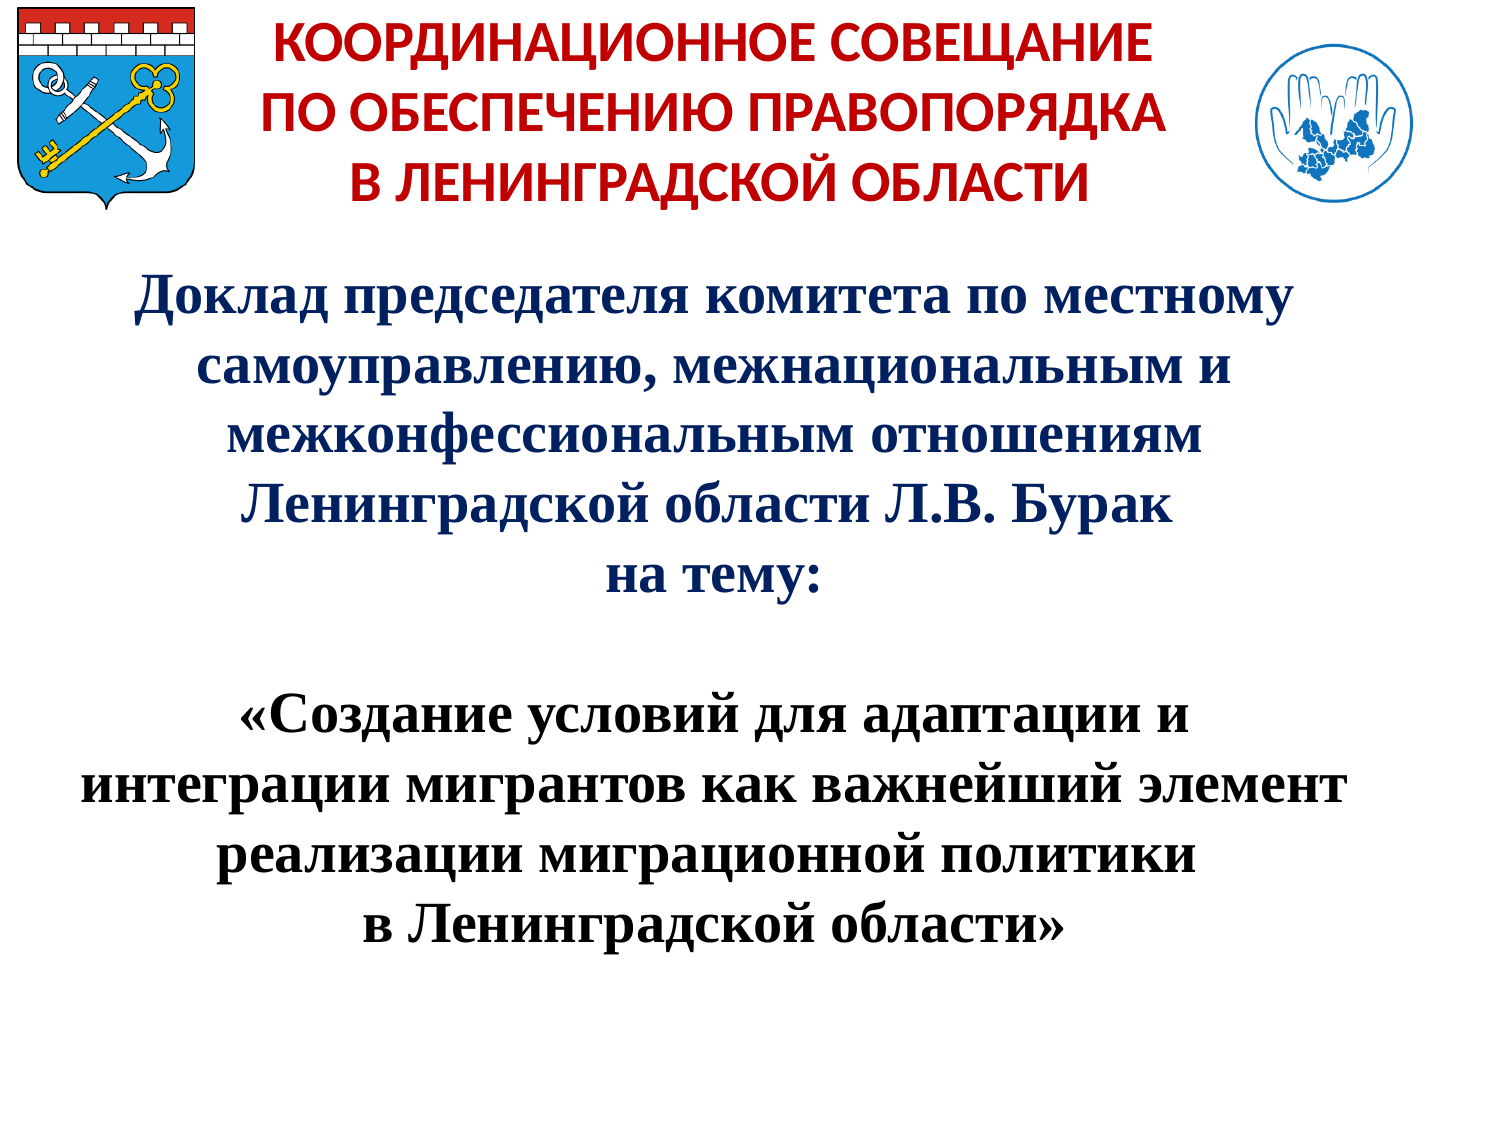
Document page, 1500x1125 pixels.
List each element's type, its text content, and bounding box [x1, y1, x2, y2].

picture [17, 6, 195, 210]
text_box Доклад председателя комитета по местному самоуправлению, межнациональным и межконфессиональным отношениям Ленинградской области Л.В. Бурак на тему: «Создание условий для адаптации и интеграции мигрантов как важнейший элемент реализации миграционной политики в Ленинградской области» [64, 247, 1365, 1077]
title КООРДИНАЦИОННОЕ СОВЕЩАНИЕ ПО ОБЕСПЕЧЕНИЮ ПРАВОПОРЯДКА В ЛЕНИНГРАДСКОЙ ОБЛАСТИ [218, 7, 1165, 210]
picture [1167, 7, 1500, 239]
